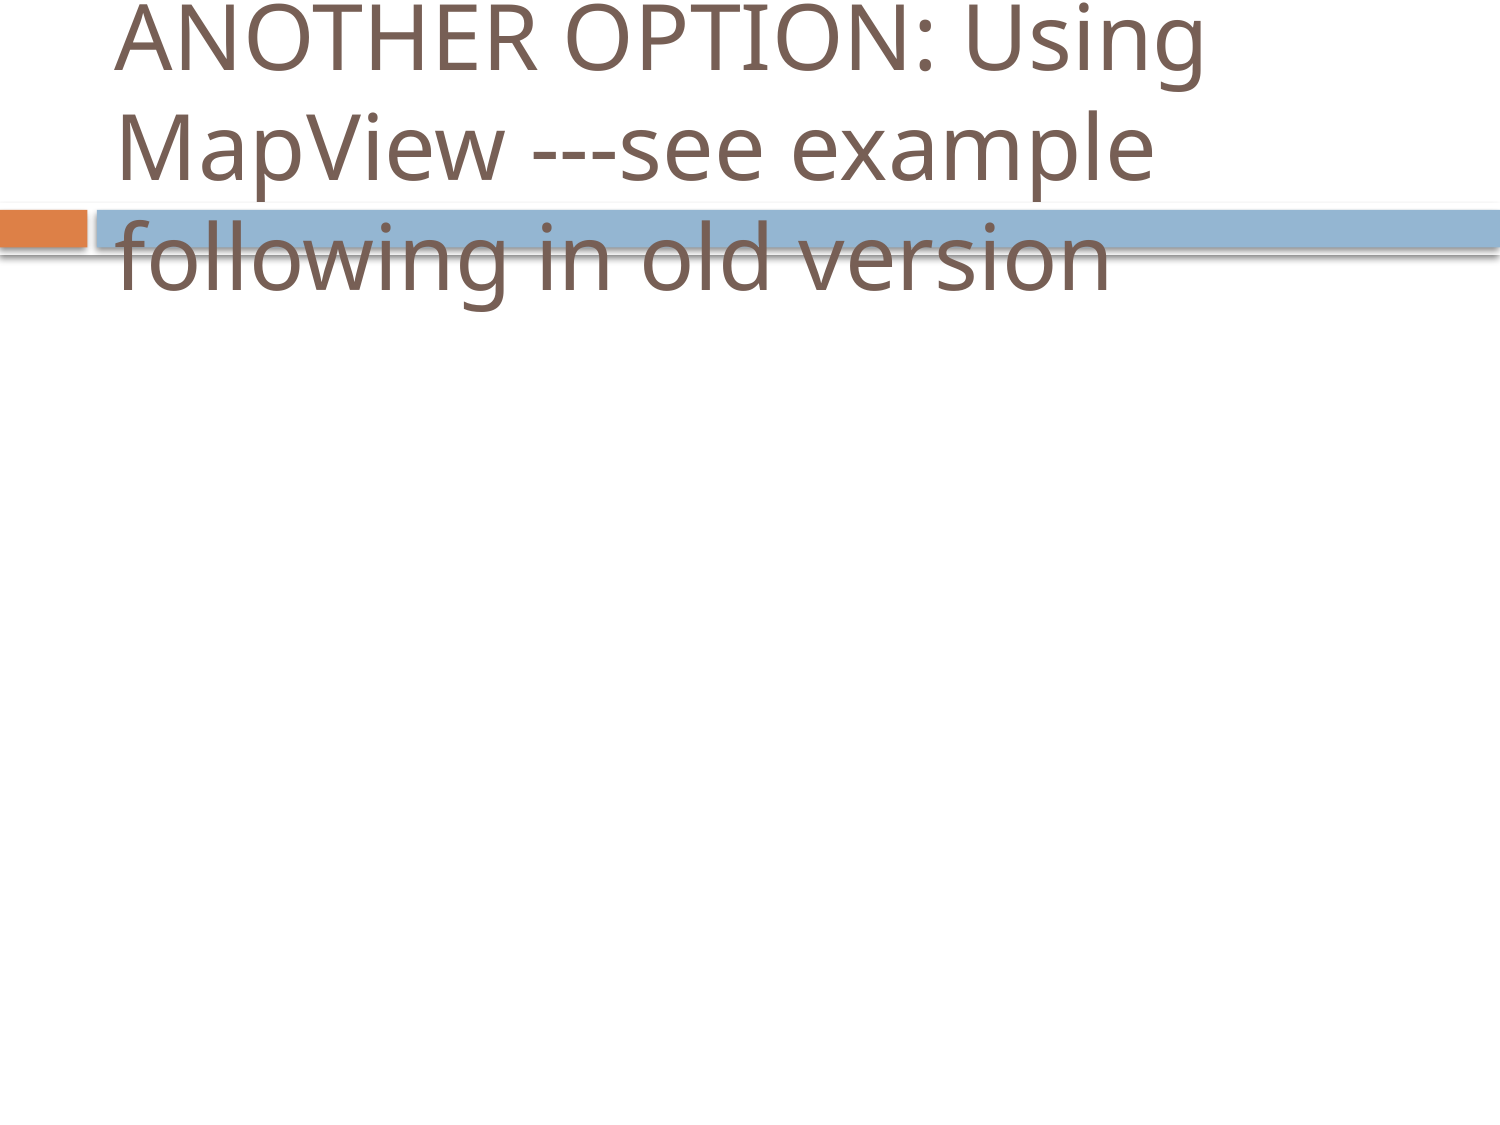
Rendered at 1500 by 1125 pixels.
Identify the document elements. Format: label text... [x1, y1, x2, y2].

title ANOTHER OPTION: Using MapView ---see example following in old version [99, 62, 1438, 226]
